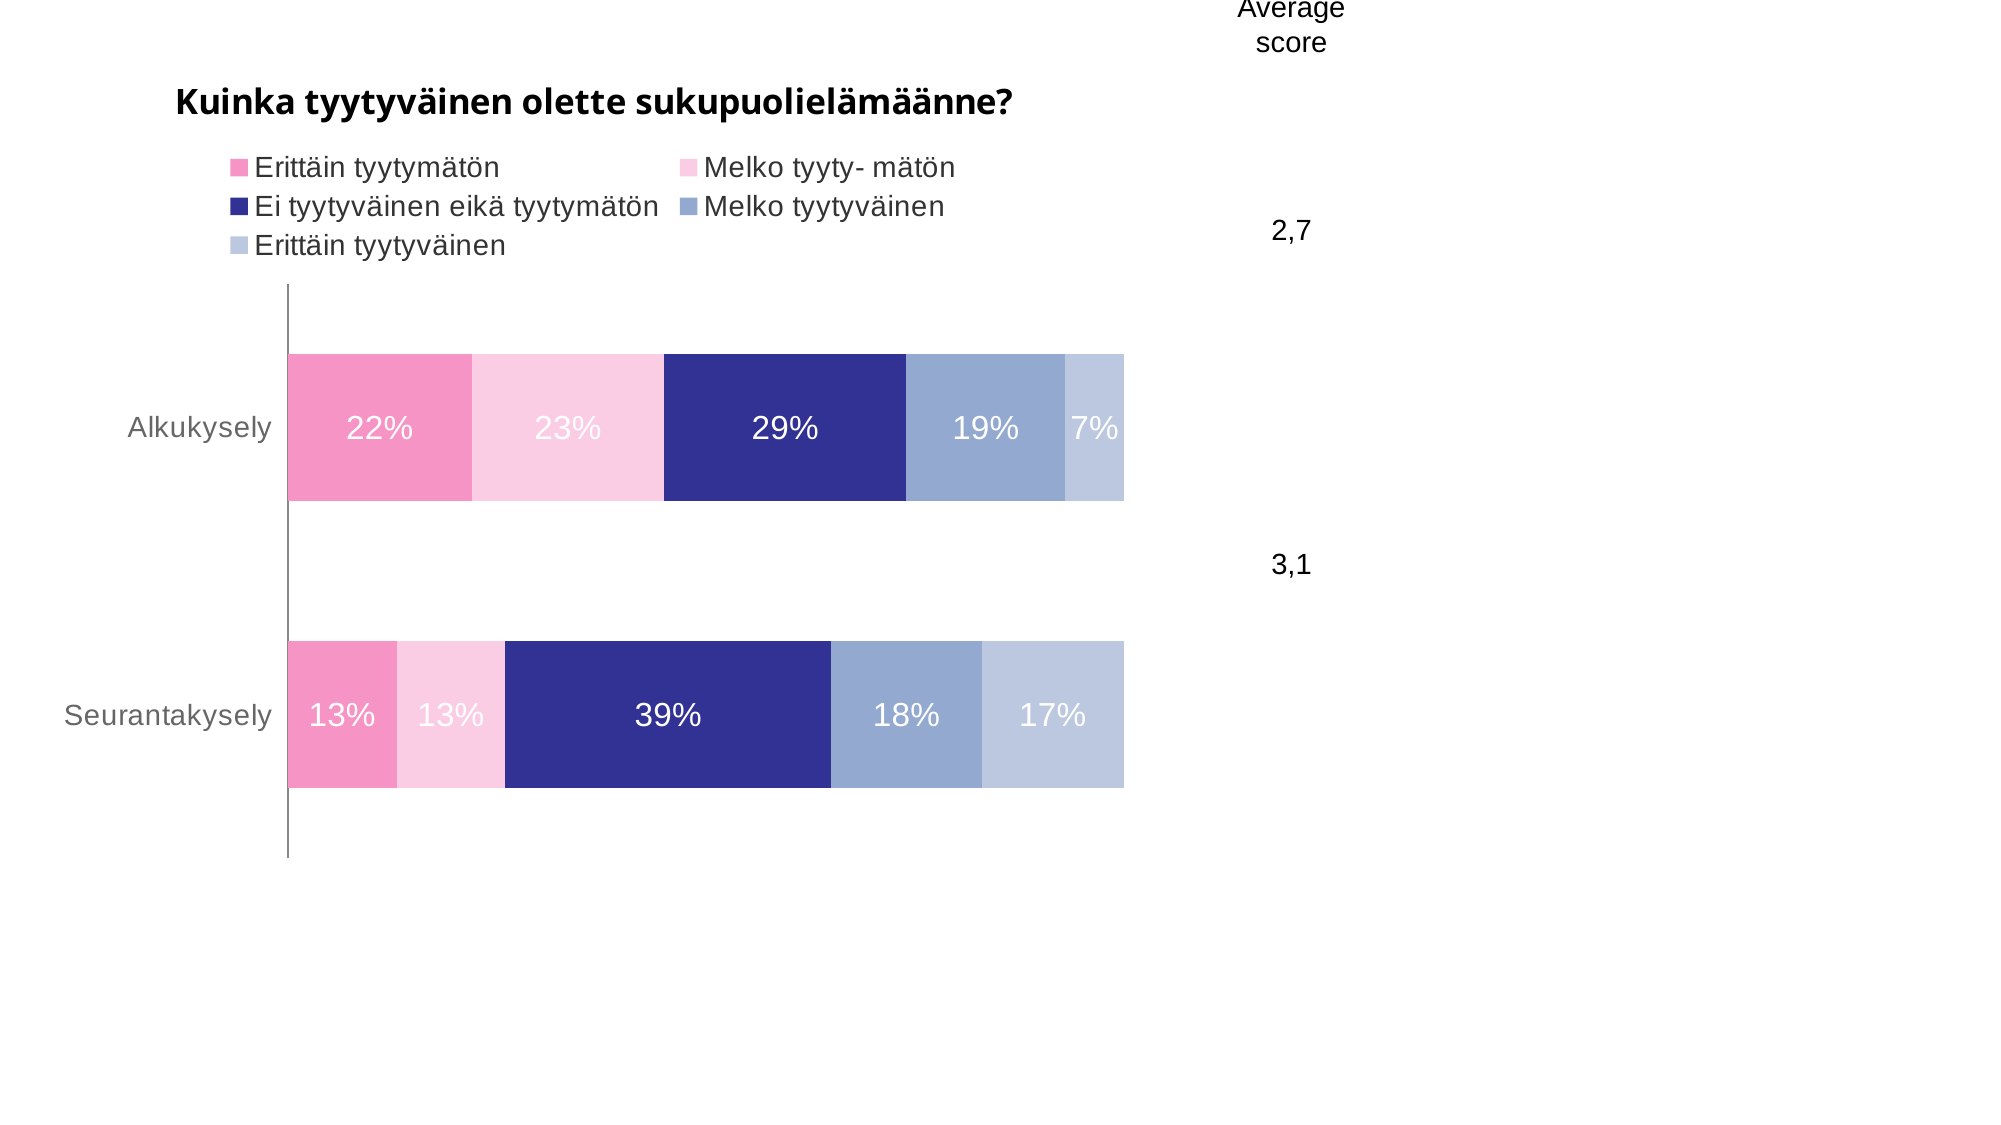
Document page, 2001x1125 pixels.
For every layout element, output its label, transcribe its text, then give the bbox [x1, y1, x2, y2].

text_box 3,1 [1185, 394, 1398, 731]
chart [41, 41, 1147, 876]
text_box 2,7 [1185, 60, 1398, 394]
text_box Average score [1185, 2, 1398, 44]
